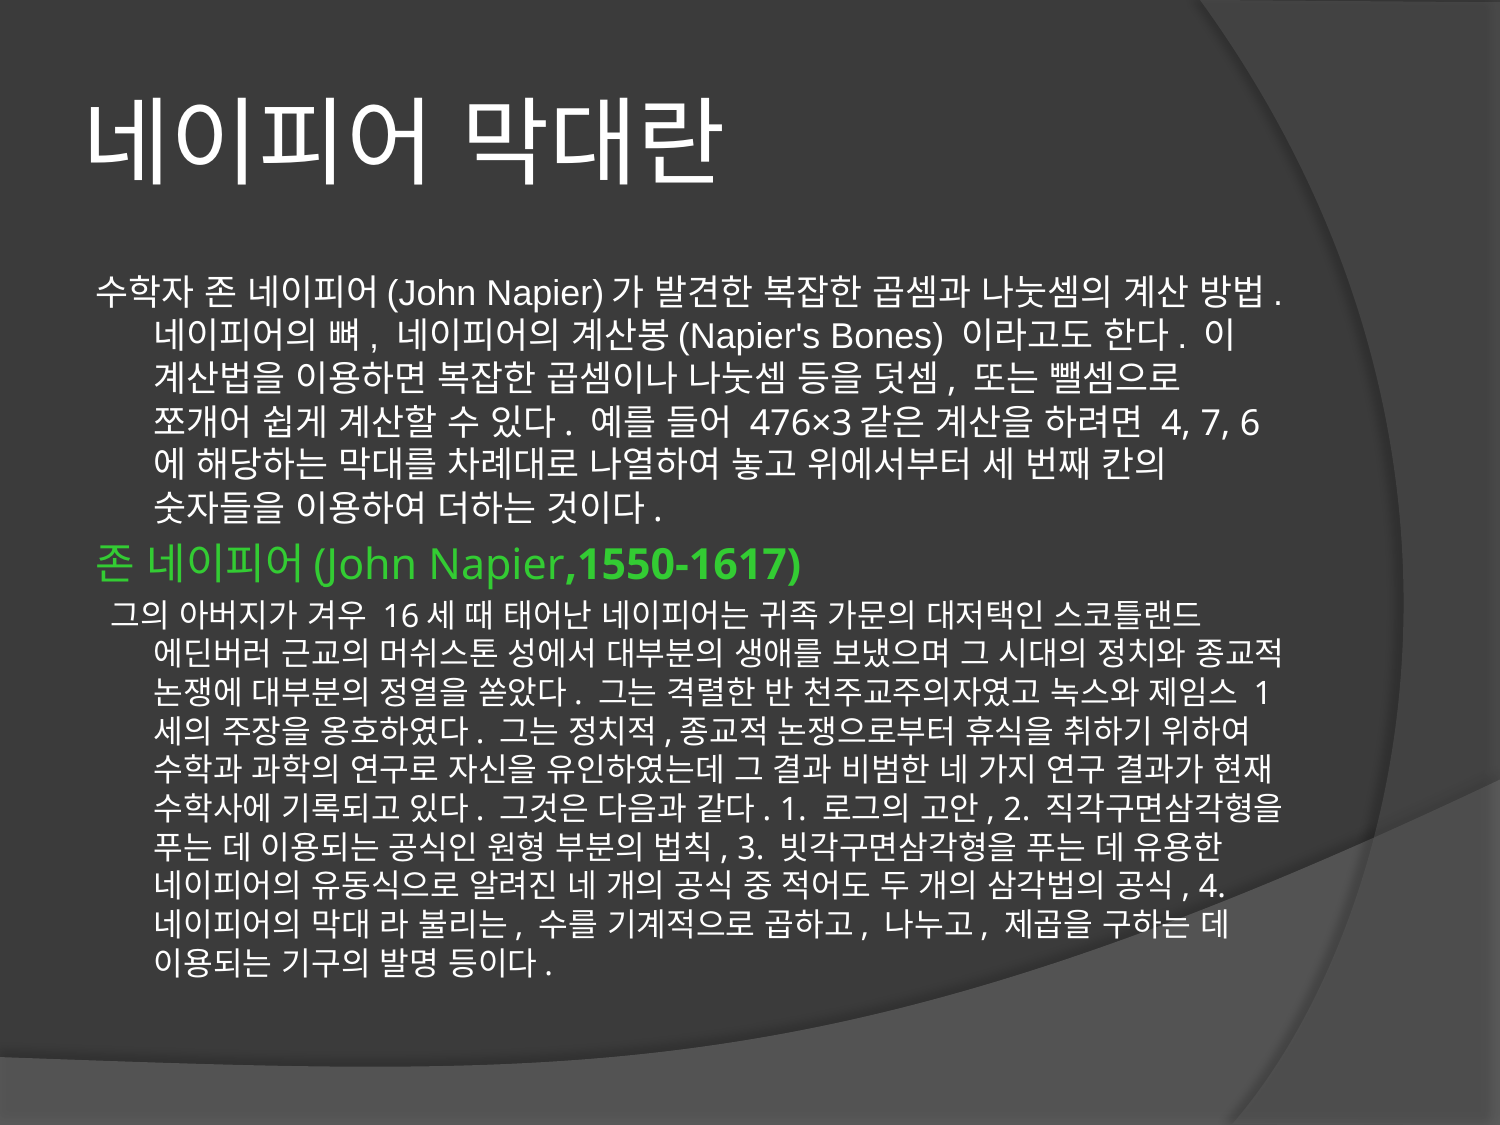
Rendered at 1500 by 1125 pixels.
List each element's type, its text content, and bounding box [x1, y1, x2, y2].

list 수학자 존 네이피어(John Napier)가 발견한 복잡한 곱셈과 나눗셈의 계산 방법. 네이피어의 뼈, 네이피어의 계산봉(Napier's Bones) 이라고도 한다. 이 계산법을 이용하면 복잡한 곱셈이나 나눗셈 등을 덧셈, 또는 뺄셈으로 쪼개어 쉽게 계산할 수 있다. 예를 들어 476×3같은 계산을 하려면 4, 7, 6에 해당하는 막대를 차례대로 나열하여 놓고 위에서부터 세 번째 칸의 숫자들을 이용하여 더하는 것이다. 존 네이피어(John Napier,1550-1617) 그의 아버지가 겨우 16세 때 태어난 네이피어는 귀족 가문의 대저택인 스코틀랜드 에딘버러 근교의 머쉬스톤 성에서 대부분의 생애를 보냈으며 그 시대의 정치와 종교적 논쟁에 대부분의 정열을 쏟았다. 그는 격렬한 반 천주교주의자였고 녹스와 제임스 1세의 주장을 옹호하였다. 그는 정치적,종교적 논쟁으로부터 휴식을 취하기 위하여 수학과 과학의 연구로 자신을 유인하였는데 그 결과 비범한 네 가지 연구 결과가 현재 수학사에 기록되고 있다. 그것은 다음과 같다. 1. 로그의 고안, 2. 직각구면삼각형을 푸는 데 이용되는 공식인 원형 부분의 법칙, 3. 빗각구면삼각형을 푸는 데 유용한 네이피어의 유동식으로 알려진 네 개의 공식 중 적어도 두 개의 삼각법의 공식, 4. 네이피어의 막대 라 불리는, 수를 기계적으로 곱하고, 나누고, 제곱을 구하는 데 이용되는 기구의 발명 등이다. [75, 262, 1300, 1005]
title 네이피어 막대란 [75, 45, 1300, 233]
